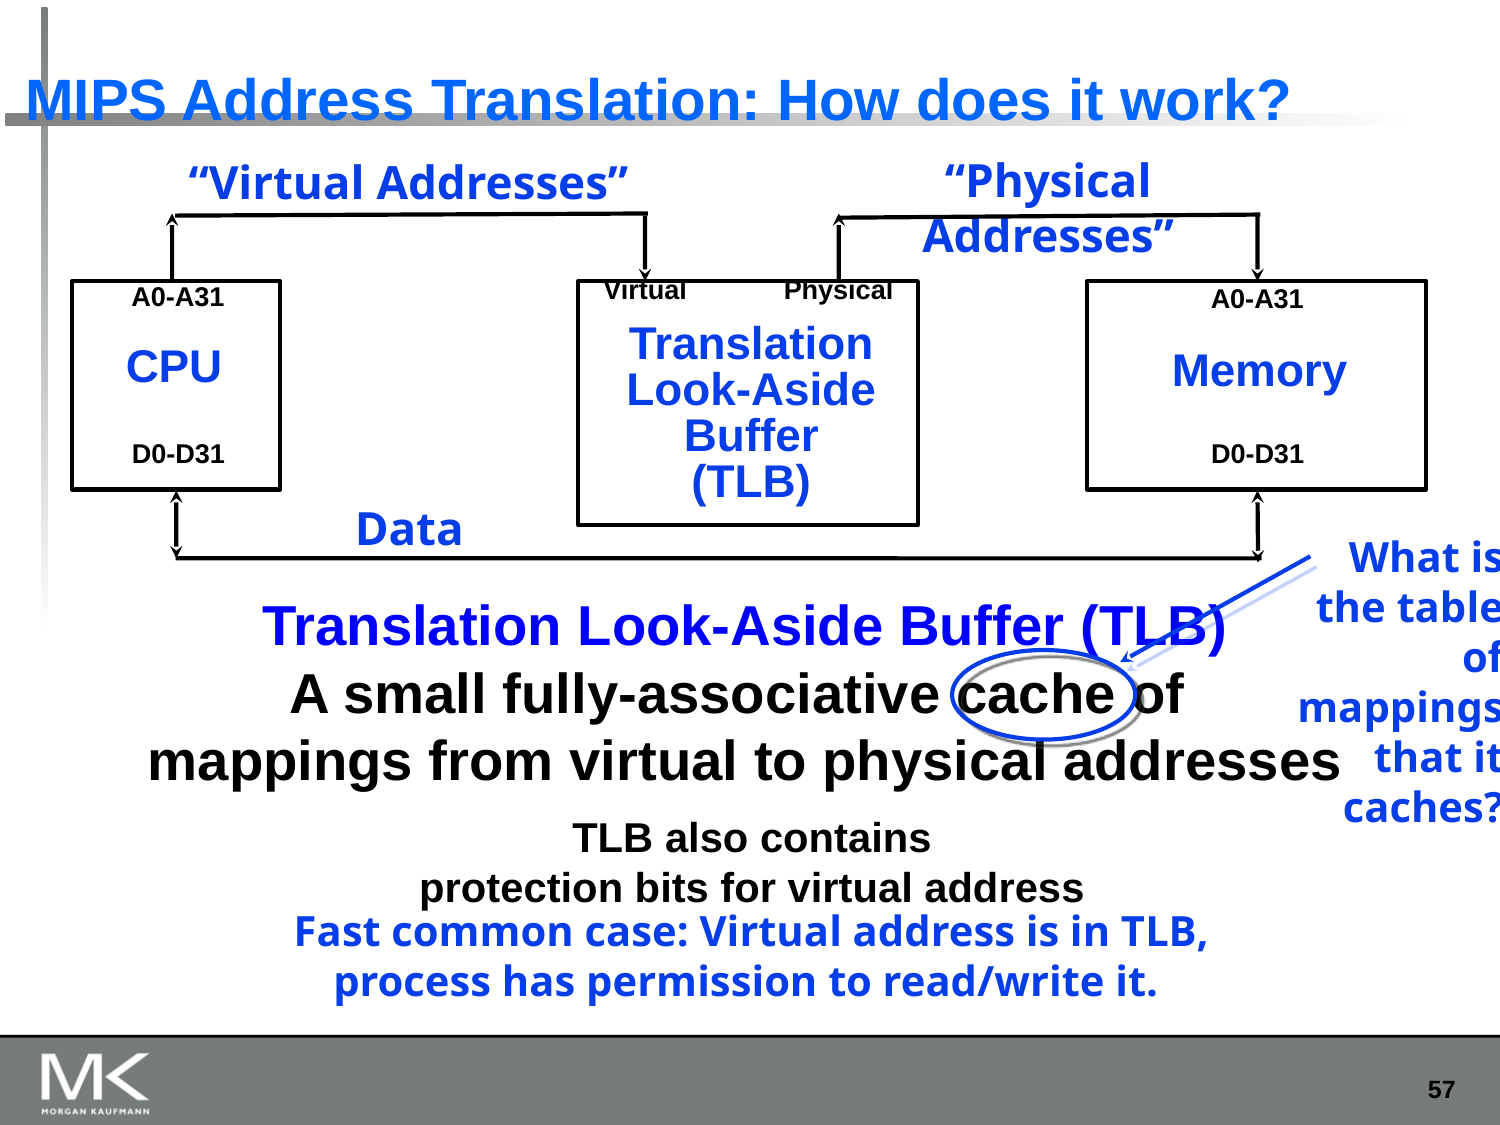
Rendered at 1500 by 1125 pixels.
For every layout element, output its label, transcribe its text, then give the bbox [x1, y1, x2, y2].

text_box TLB also contains protection bits for virtual address [166, 810, 1338, 905]
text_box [85, 322, 1405, 790]
text_box [832, 213, 845, 226]
text_box [1251, 268, 1264, 282]
text_box [578, 281, 918, 321]
text_box Physical [783, 290, 894, 306]
picture [29, 1046, 160, 1123]
text_box A0-A31 [131, 297, 225, 313]
text_box [638, 268, 652, 282]
title MIPS Address Translation: How does it work? [5, 5, 1500, 140]
text_box [1086, 281, 1427, 490]
text_box [72, 281, 281, 490]
text_box Fast common case: Virtual address is in TLB, process has permission to read/write it. [88, 905, 1425, 1006]
text_box A0-A31 [1210, 299, 1304, 314]
text_box Virtual [603, 290, 687, 305]
text_box “Physical Addresses” [823, 151, 1273, 262]
text_box [165, 213, 179, 226]
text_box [951, 530, 1500, 831]
text_box “Virtual Addresses” [183, 153, 634, 209]
